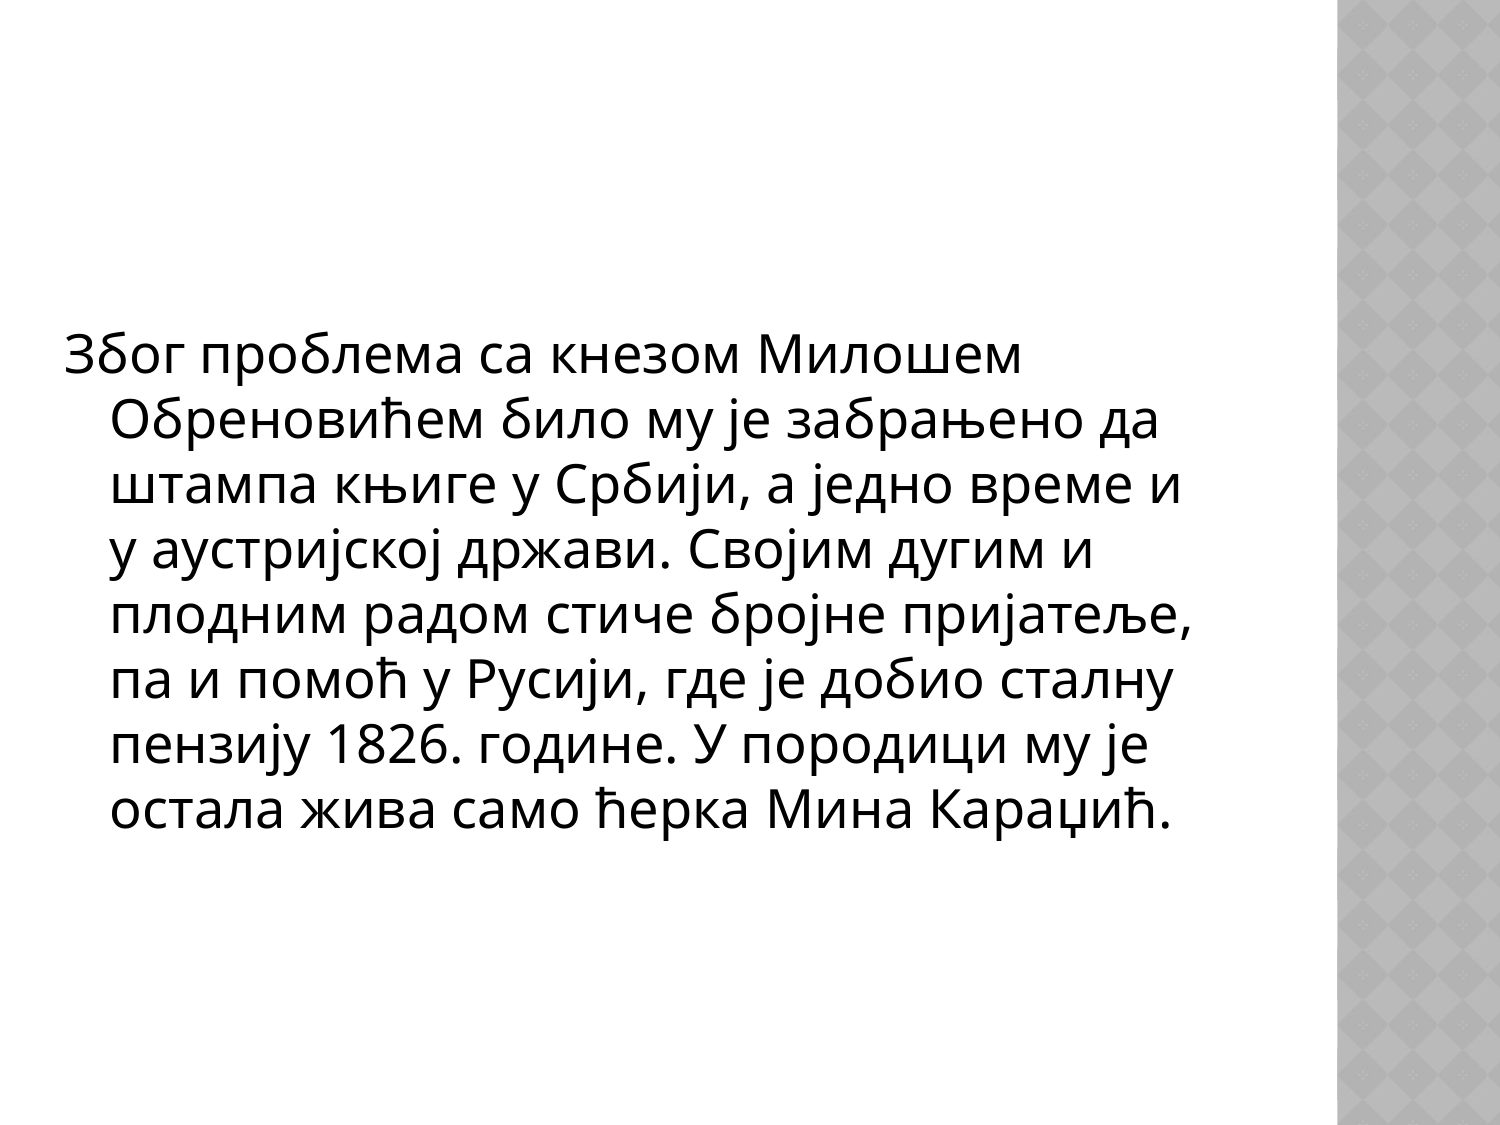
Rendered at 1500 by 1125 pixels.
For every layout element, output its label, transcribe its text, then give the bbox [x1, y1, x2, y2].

list Због проблема са кнезом Милошем Обреновићем било му је забрањено да штампа књиге у Србији, а једно време и у аустријској држави. Својим дугим и плодним радом стиче бројне пријатеље, па и помоћ у Русији, где је добио сталну пензију 1826. године. У породици му је остала жива само ћерка Мина Караџић. [50, 312, 1238, 925]
